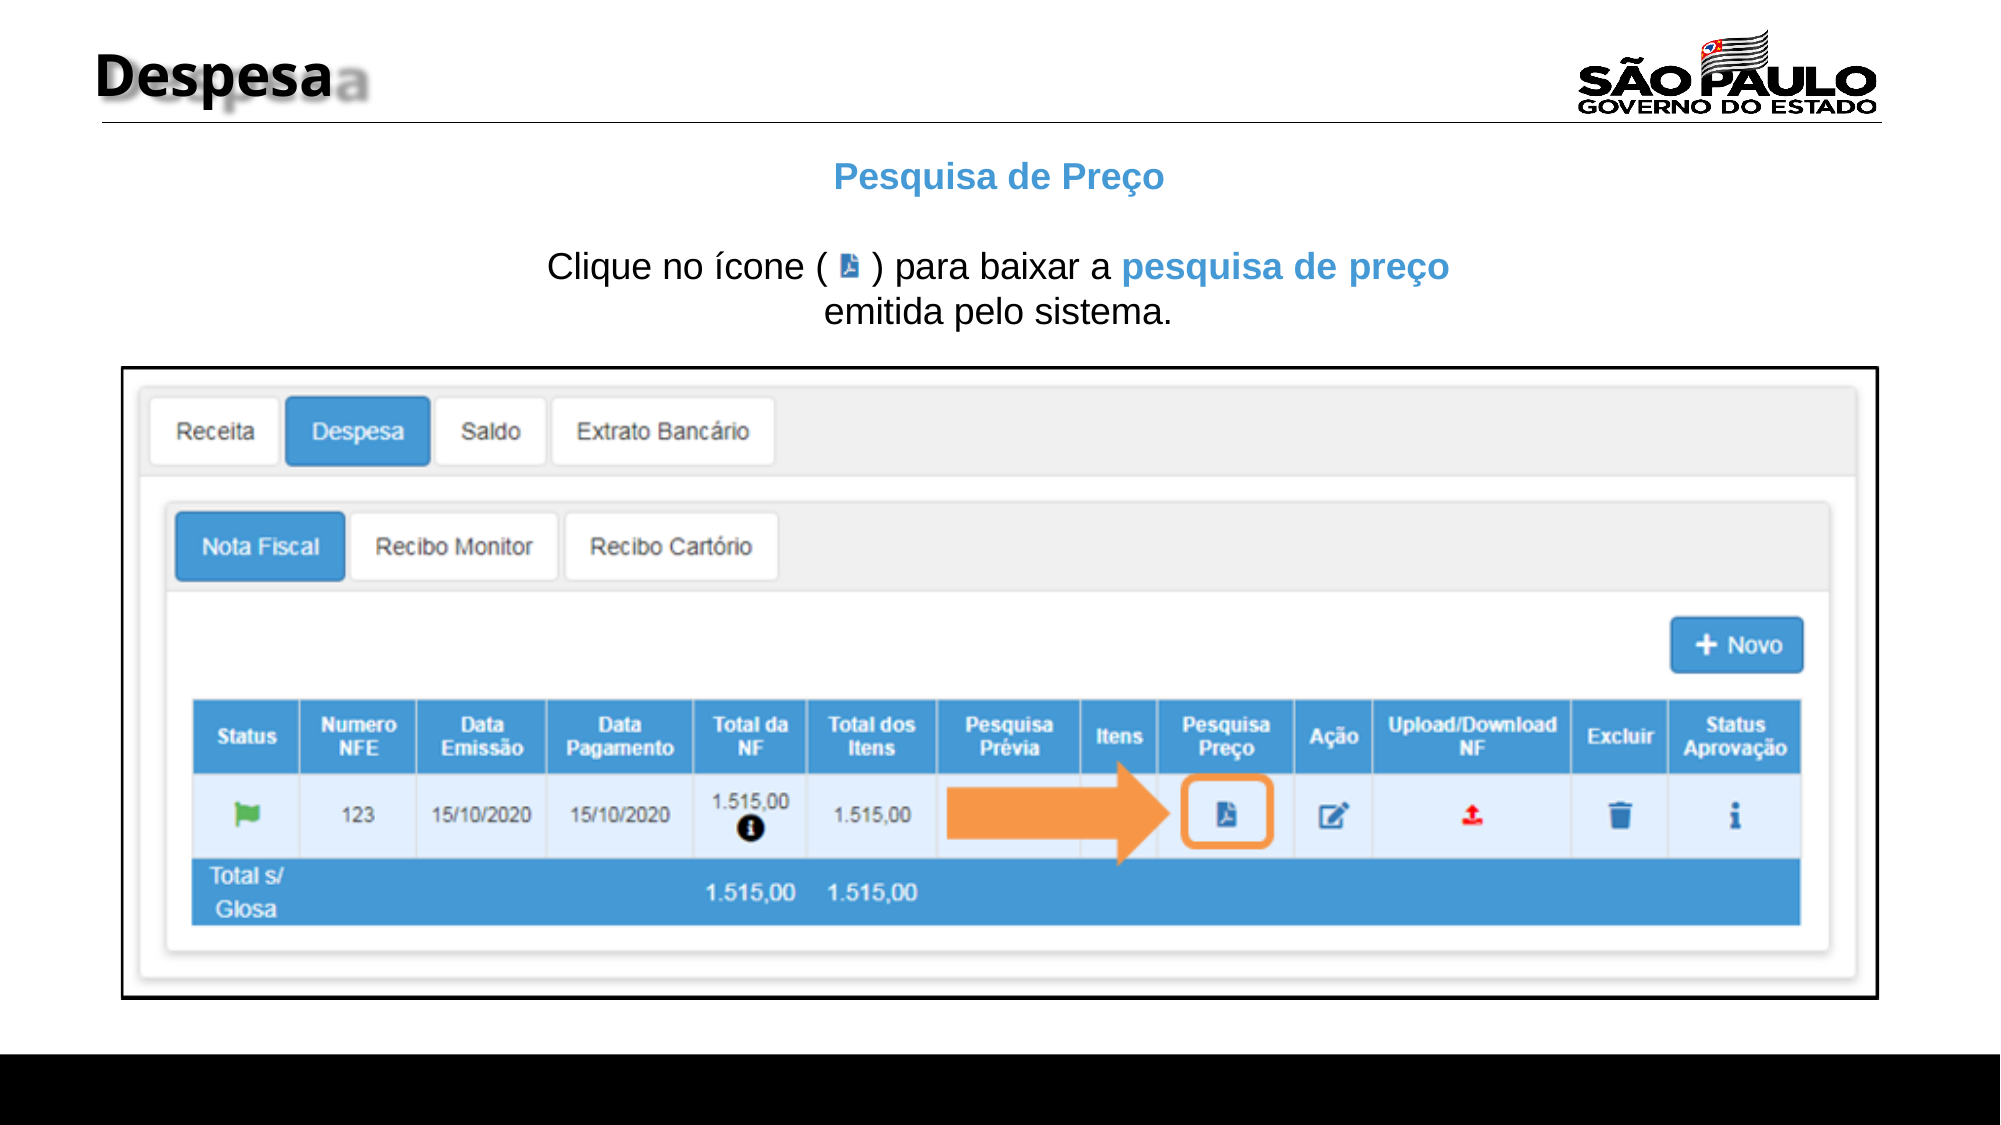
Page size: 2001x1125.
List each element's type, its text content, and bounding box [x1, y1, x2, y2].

text_box [53, 16, 699, 157]
text_box emitida pelo sistema. [821, 284, 1178, 332]
text_box Pesquisa de Preço [831, 149, 1169, 197]
text_box [120, 366, 1880, 1000]
text_box Clique no ícone ( [544, 239, 833, 287]
title Despesa [91, 36, 371, 226]
text_box ) para baixar a pesquisa de preço [869, 239, 1456, 287]
picture [1578, 29, 1877, 114]
text_box [828, 243, 870, 286]
